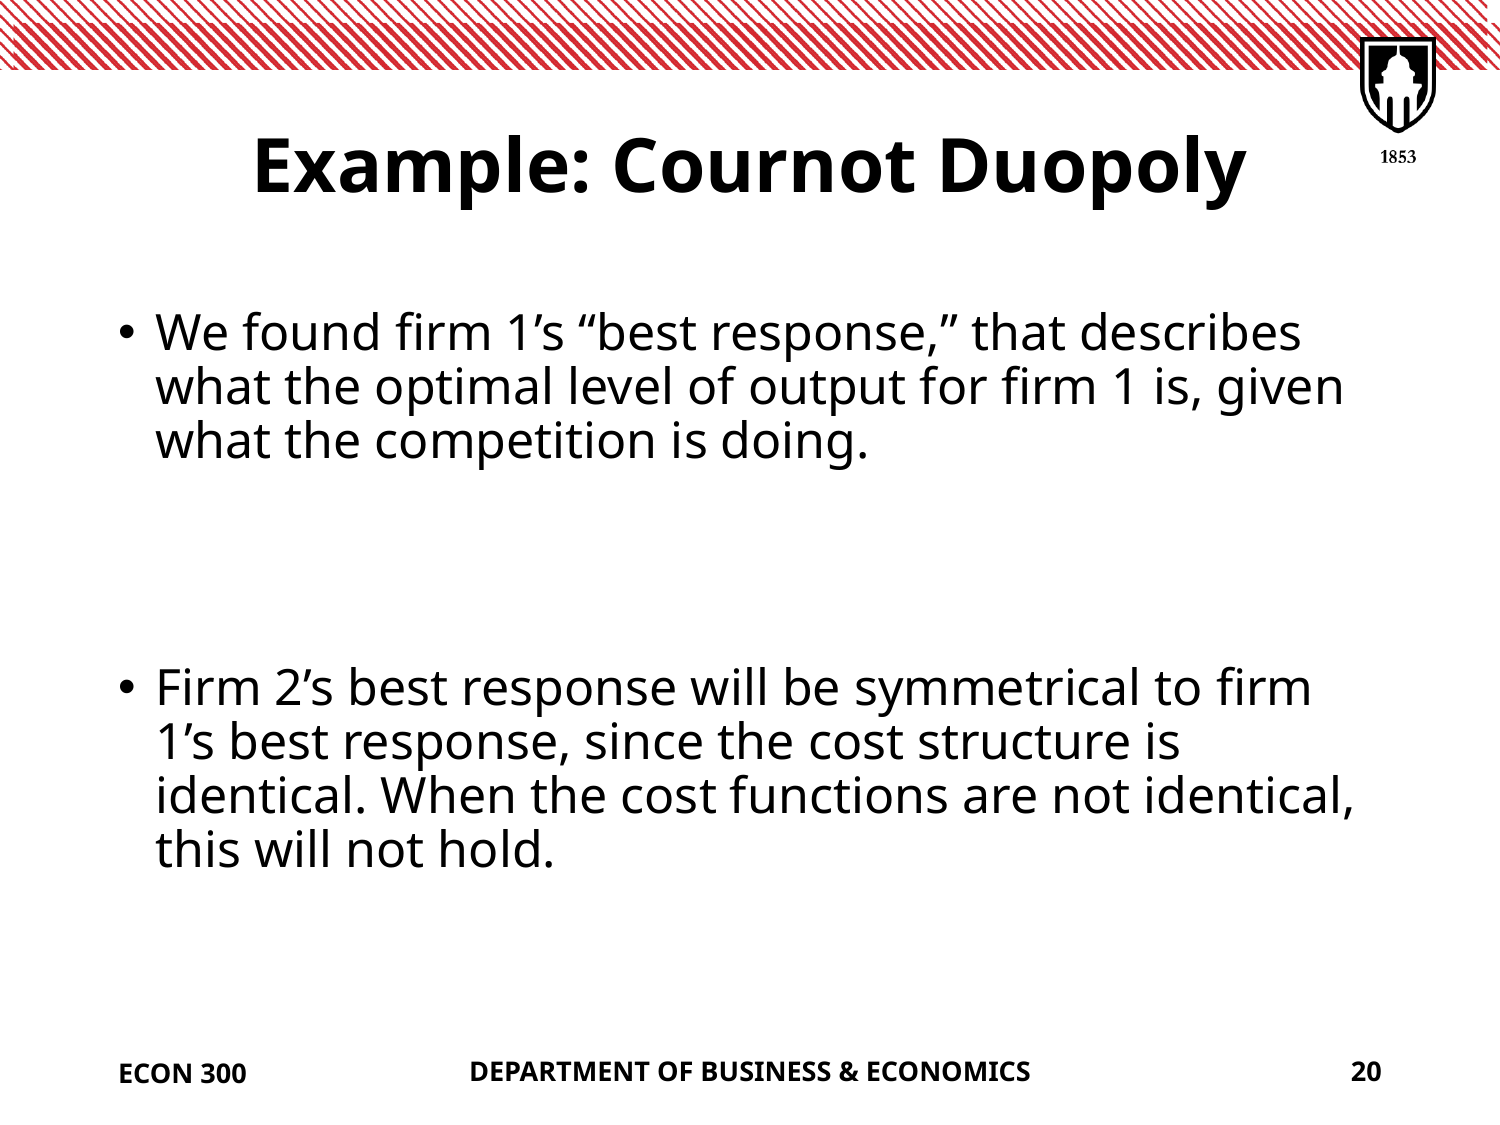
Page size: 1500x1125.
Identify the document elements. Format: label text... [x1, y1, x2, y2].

title Example: Cournot Duopoly [103, 59, 1397, 278]
slide_number ECON 300 [103, 1042, 277, 1103]
picture [0, 0, 1500, 163]
footer DEPARTMENT OF BUSINESS & ECONOMICS [277, 1042, 1059, 1103]
slide_number 20 [1059, 1042, 1397, 1103]
